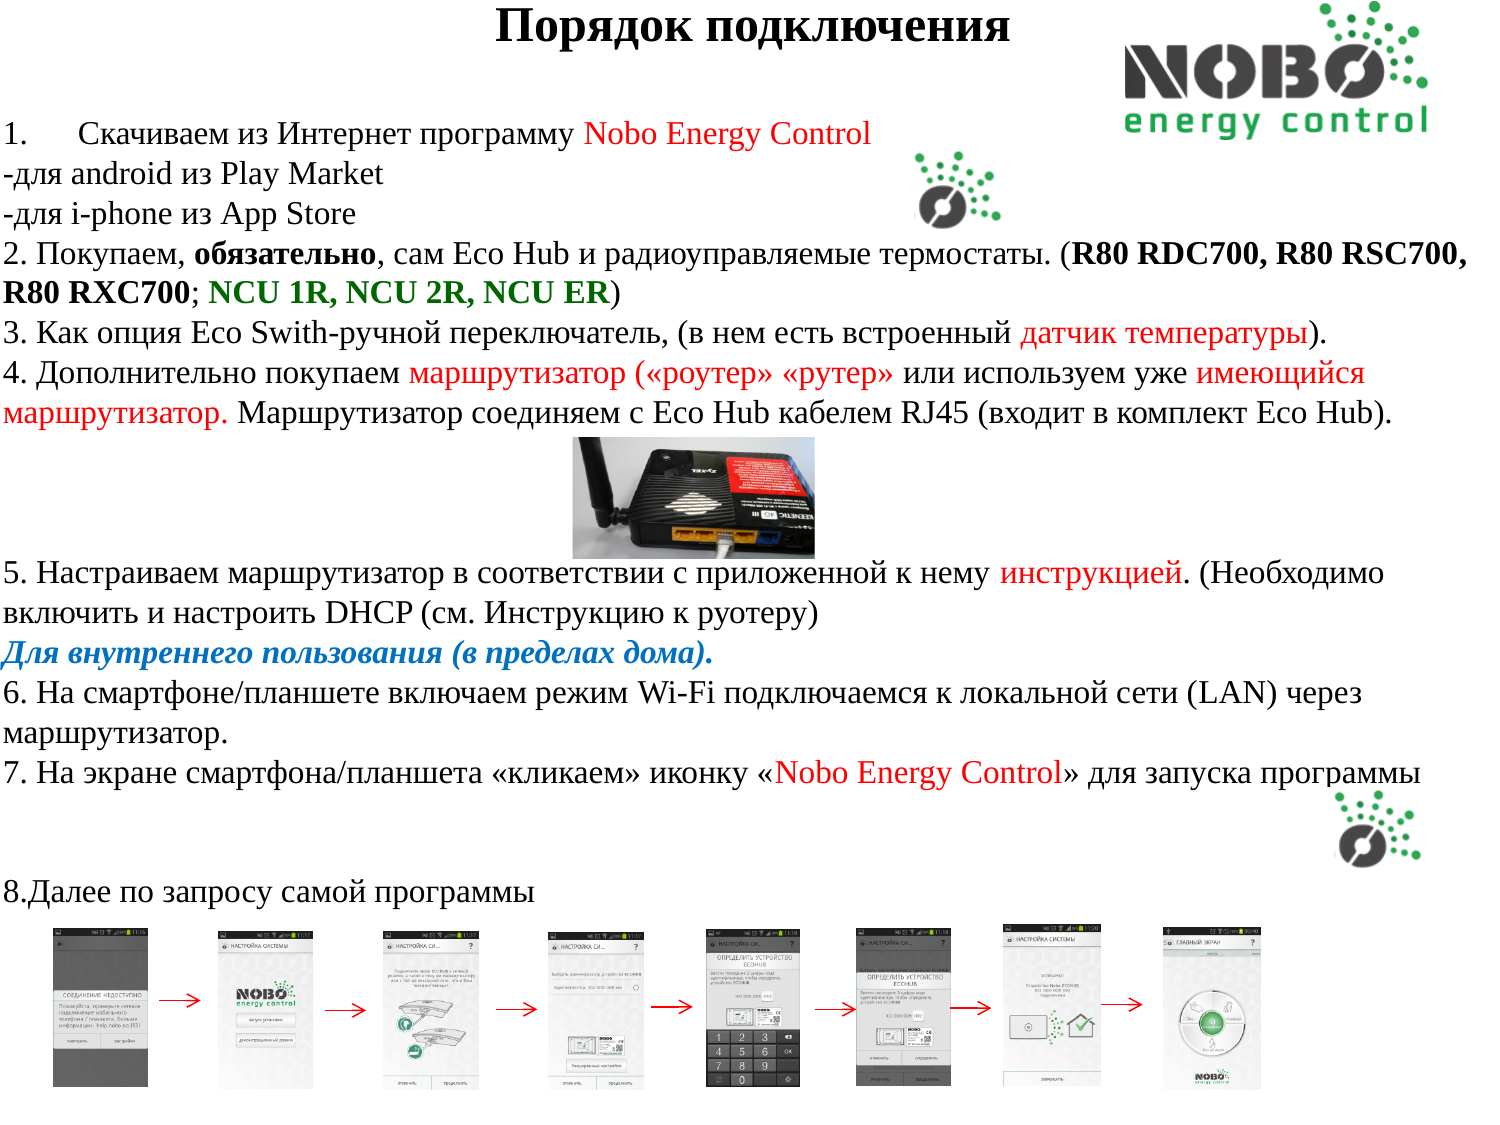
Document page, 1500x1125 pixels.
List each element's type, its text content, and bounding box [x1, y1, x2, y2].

picture [1003, 923, 1101, 1086]
picture [902, 148, 1010, 235]
picture [52, 928, 148, 1087]
text_box Порядок подключения Скачиваем из Интернет программу Nobo Energy Control -для android из Play Market -для i-phone из App Storе 2. Покупаем, обязательно, сам Eco Hub и радиоуправляемые термостаты. (R80 RDC700, R80 RSC700, R80 RXC700; NCU 1R, NCU 2R, NCU ЕR) 3. Как опция Eco Swith-ручной переключатель, (в нем есть встроенный датчик температуры). 4. Дополнительно покупаем маршрутизатор («роутер» «рутер» или используем уже имеющийся маршрутизатор. Маршрутизатор соединяем с Eco Hub кабелем RJ45 (входит в комплект Eco Hub). 5. Настраиваем маршрутизатор в соответствии с приложенной к нему инструкцией. (Необходимо включить и настроить DHCP (cм. Инструкцию к руотеру) Для внутреннего пользования (в пределах дома). 6. На смартфоне/планшете включаем режим Wi-Fi подключаемся к локальной сети (LAN) через маршрутизатор. 7. На экране смартфона/планшета «кликаем» иконку «Nobo Energy Control» для запуска программы 8.Далее по запросу самой программы [0, 0, 1500, 1117]
picture [383, 931, 479, 1091]
picture [1322, 787, 1430, 873]
picture [572, 437, 816, 559]
picture [548, 931, 644, 1091]
picture [856, 928, 951, 1086]
picture [705, 929, 800, 1087]
picture [1163, 927, 1262, 1091]
picture [218, 931, 313, 1090]
picture [1121, 1, 1430, 140]
